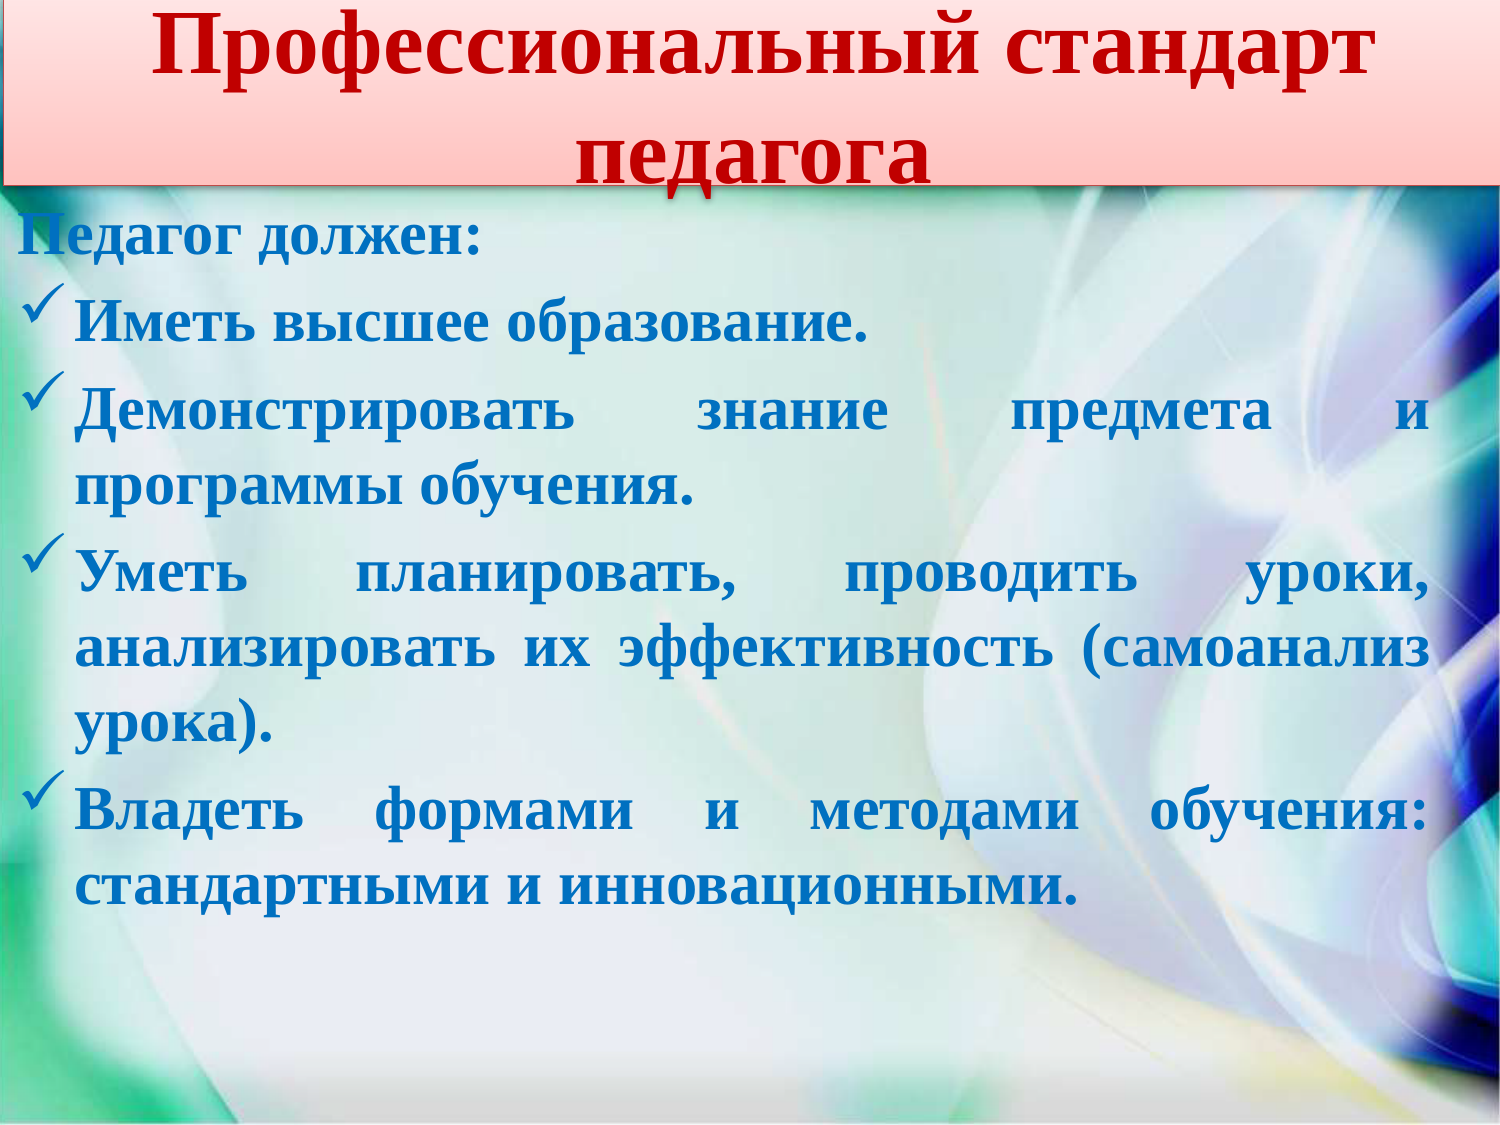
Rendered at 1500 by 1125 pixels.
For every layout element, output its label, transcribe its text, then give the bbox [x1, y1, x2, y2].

title Профессиональный стандарт педагога [3, 0, 1500, 186]
list Педагог должен: Иметь высшее образование. Демонстрировать знание предмета и программы обучения. Уметь планировать, проводить уроки, анализировать их эффективность (самоанализ урока). Владеть формами и методами обучения: стандартными и инновационными. [0, 184, 1447, 709]
